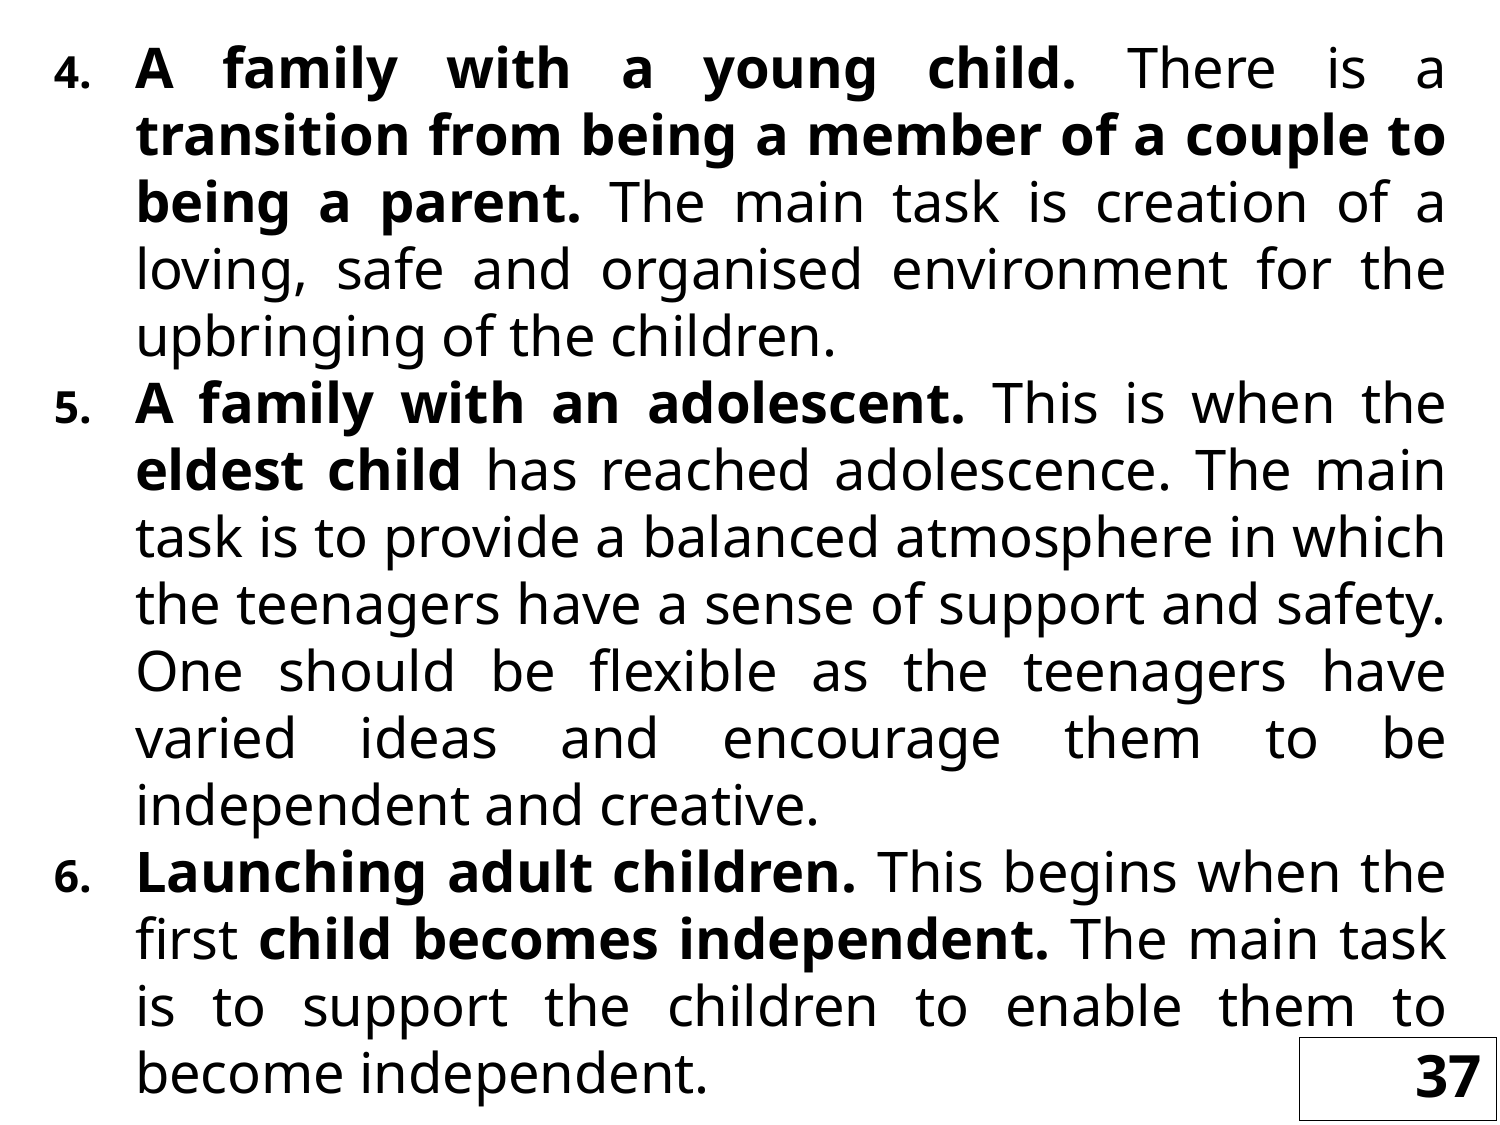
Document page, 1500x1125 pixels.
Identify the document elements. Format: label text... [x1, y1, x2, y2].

list A family with a young child. There is a transition from being a member of a couple to being a parent. The main task is creation of a loving, safe and organised environment for the upbringing of the children. A family with an adolescent. This is when the eldest child has reached adolescence. The main task is to provide a balanced atmosphere in which the teenagers have a sense of support and safety. One should be flexible as the teenagers have varied ideas and encourage them to be independent and creative. Launching adult children. This begins when the first child becomes independent. The main task is to support the children to enable them to become independent. [39, 24, 1463, 1120]
slide_number 37 [1299, 1037, 1497, 1121]
